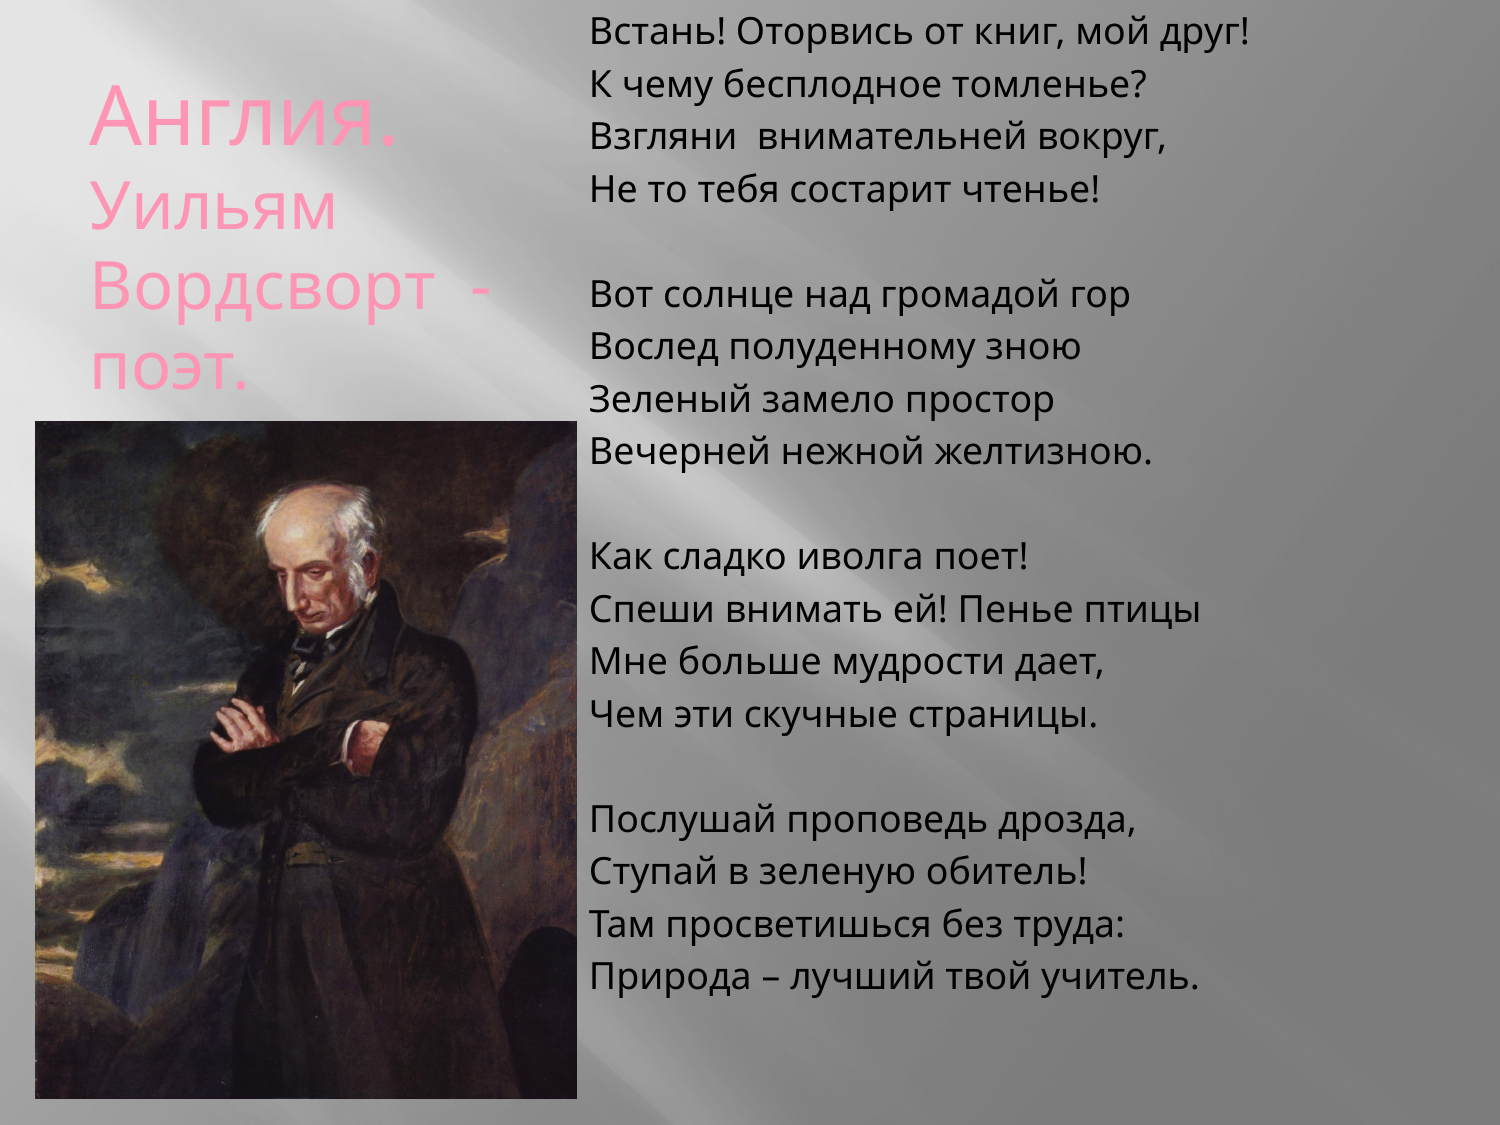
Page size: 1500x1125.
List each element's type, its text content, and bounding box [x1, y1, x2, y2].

title Англия. Уильям Вордсворт - поэт. [75, 44, 569, 411]
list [34, 421, 578, 1099]
list Встань! Оторвись от книг, мой друг! К чему бесплодное томленье? Взгляни внимательней вокруг, Не то тебя состарит чтенье! Вот солнце над громадой гор Вослед полуденному зною Зеленый замело простор Вечерней нежной желтизною. Как сладко иволга поет! Спеши внимать ей! Пенье птицы Мне больше мудрости дает, Чем эти скучные страницы. Послушай проповедь дрозда, Ступай в зеленую обитель! Там просветишься без труда: Природа – лучший твой учитель. [574, 0, 1500, 1125]
